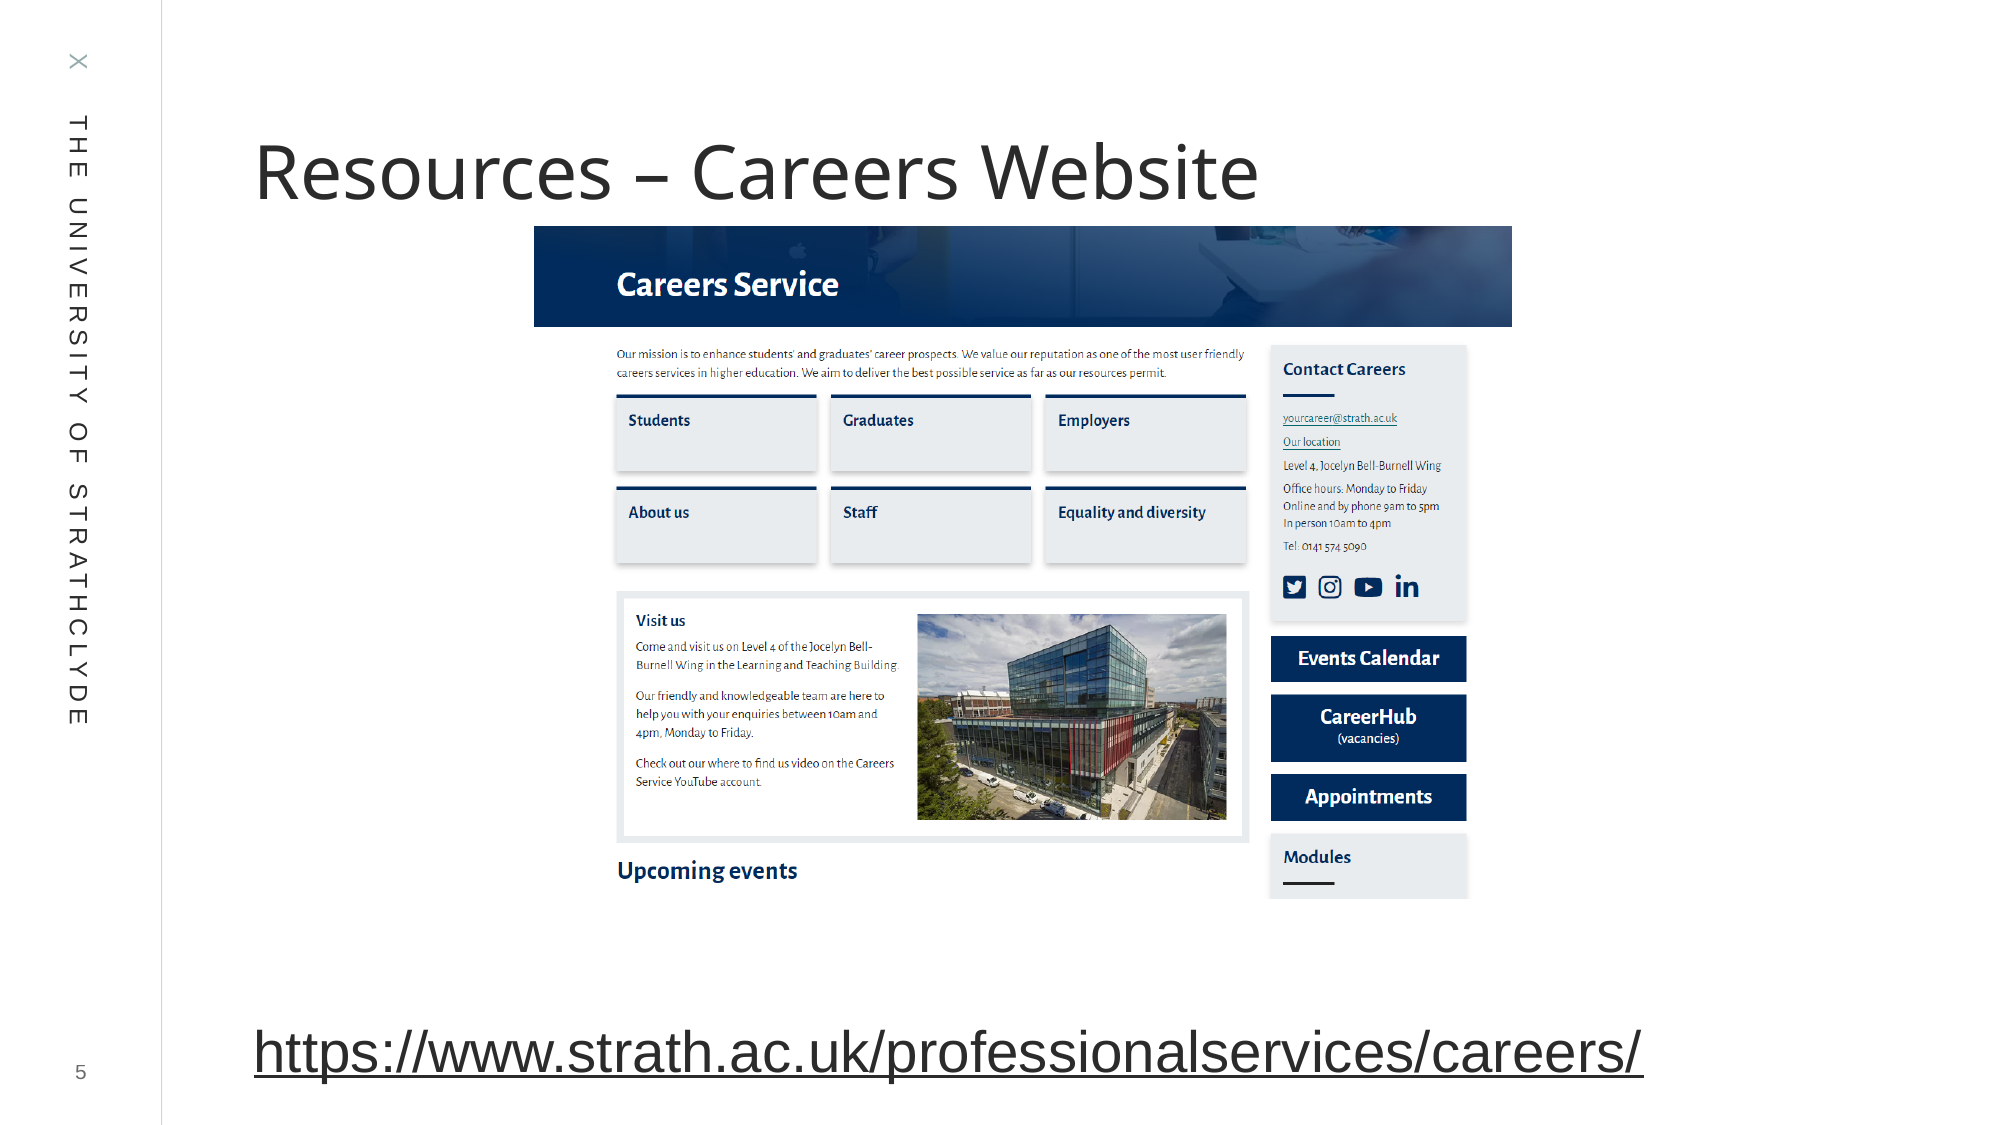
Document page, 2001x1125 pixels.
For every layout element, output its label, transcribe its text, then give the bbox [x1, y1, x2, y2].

title Resources – Careers Website [253, 110, 1907, 233]
list https://www.strath.ac.uk/professionalservices/careers/ [253, 272, 1907, 1053]
picture [534, 226, 1512, 899]
slide_number 5 [38, 1052, 123, 1091]
